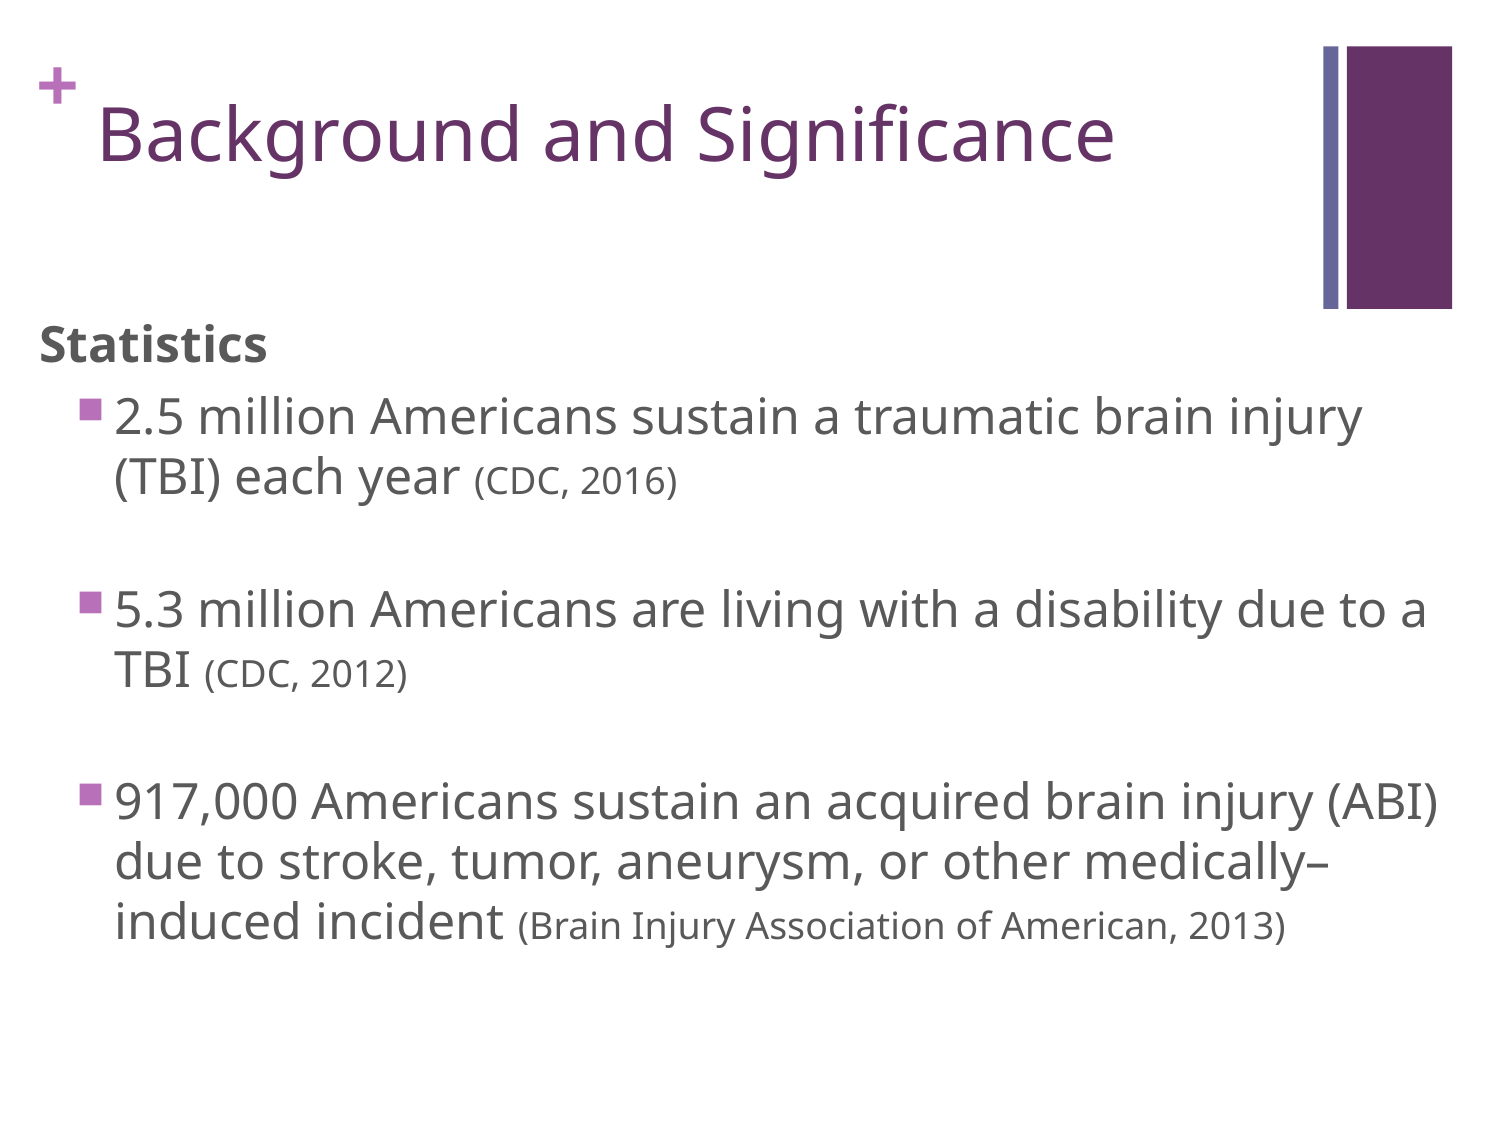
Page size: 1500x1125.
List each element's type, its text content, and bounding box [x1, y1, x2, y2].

list Statistics 2.5 million Americans sustain a traumatic brain injury (TBI) each year (CDC, 2016) 5.3 million Americans are living with a disability due to a TBI (CDC, 2012) 917,000 Americans sustain an acquired brain injury (ABI) due to stroke, tumor, aneurysm, or other medically–induced incident (Brain Injury Association of American, 2013) [24, 213, 1480, 1096]
title Background and Significance [81, 79, 1322, 213]
